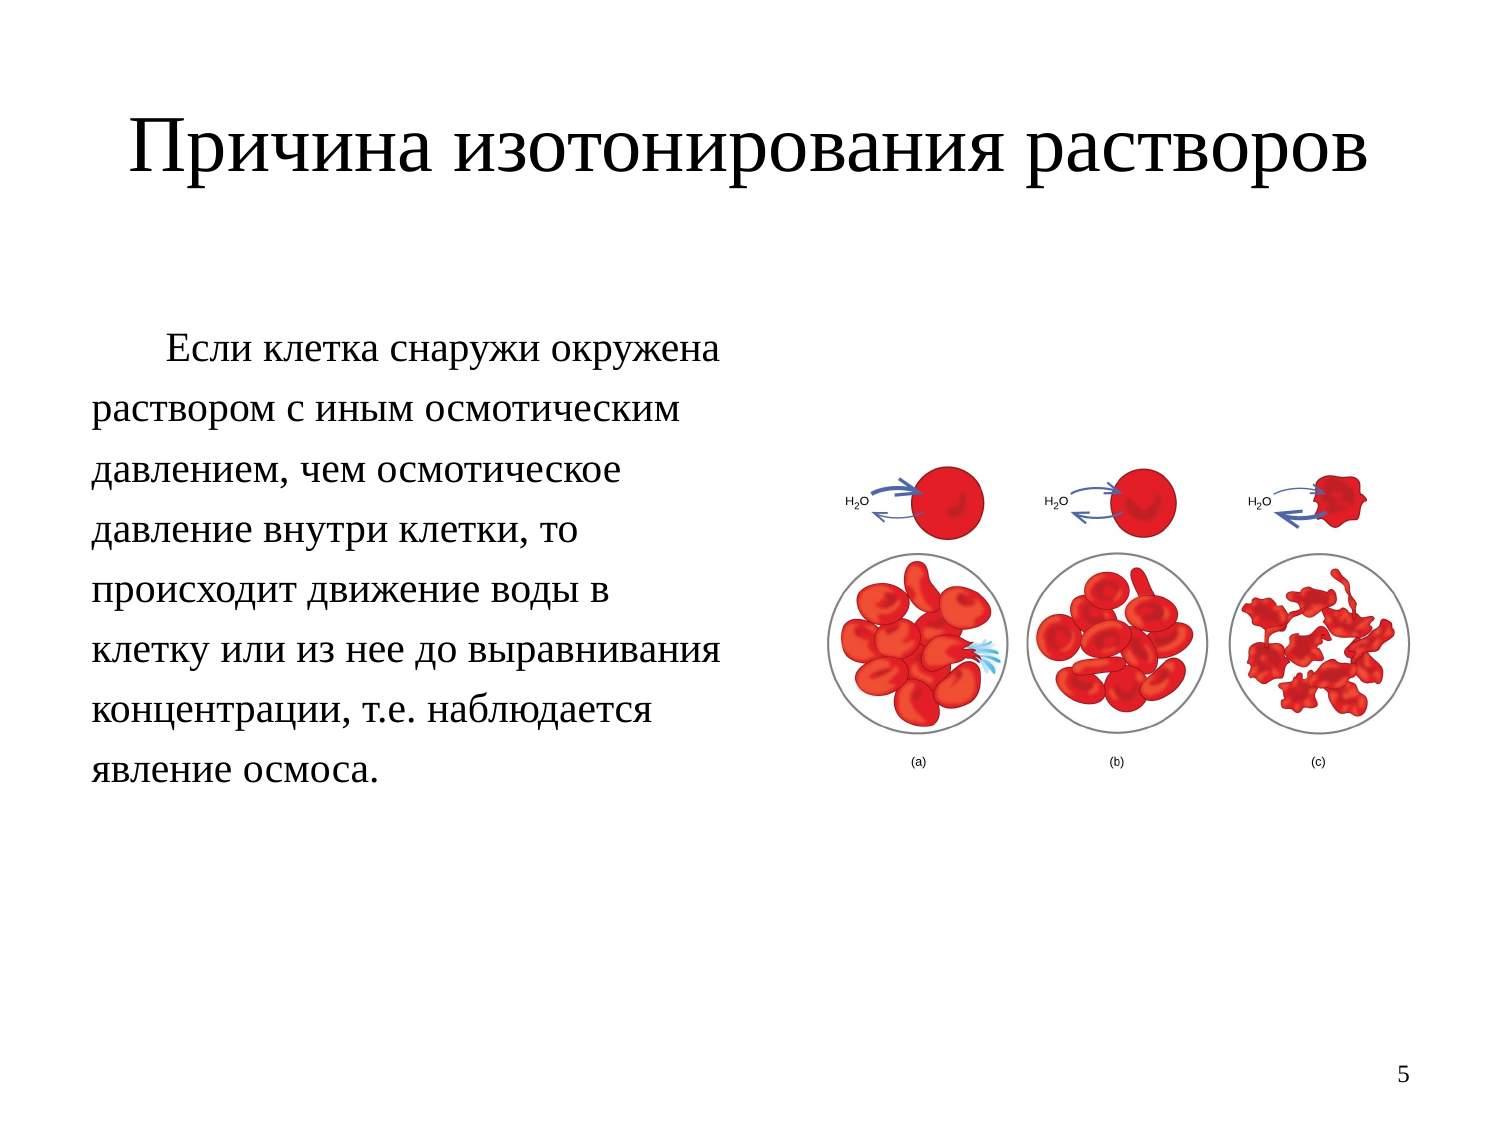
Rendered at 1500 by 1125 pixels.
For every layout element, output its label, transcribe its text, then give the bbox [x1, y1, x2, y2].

list Если клетка снаружи окружена раствором с иным осмотическим давлением, чем осмотическое давление внутри клетки, то происходит движение воды в клетку или из нее до выравнивания концентрации, т.е. наблюдается явление осмоса. [76, 302, 752, 1046]
title Причина изотонирования растворов [75, 45, 1425, 233]
slide_number 5 [1074, 1042, 1425, 1103]
picture [796, 455, 1440, 773]
